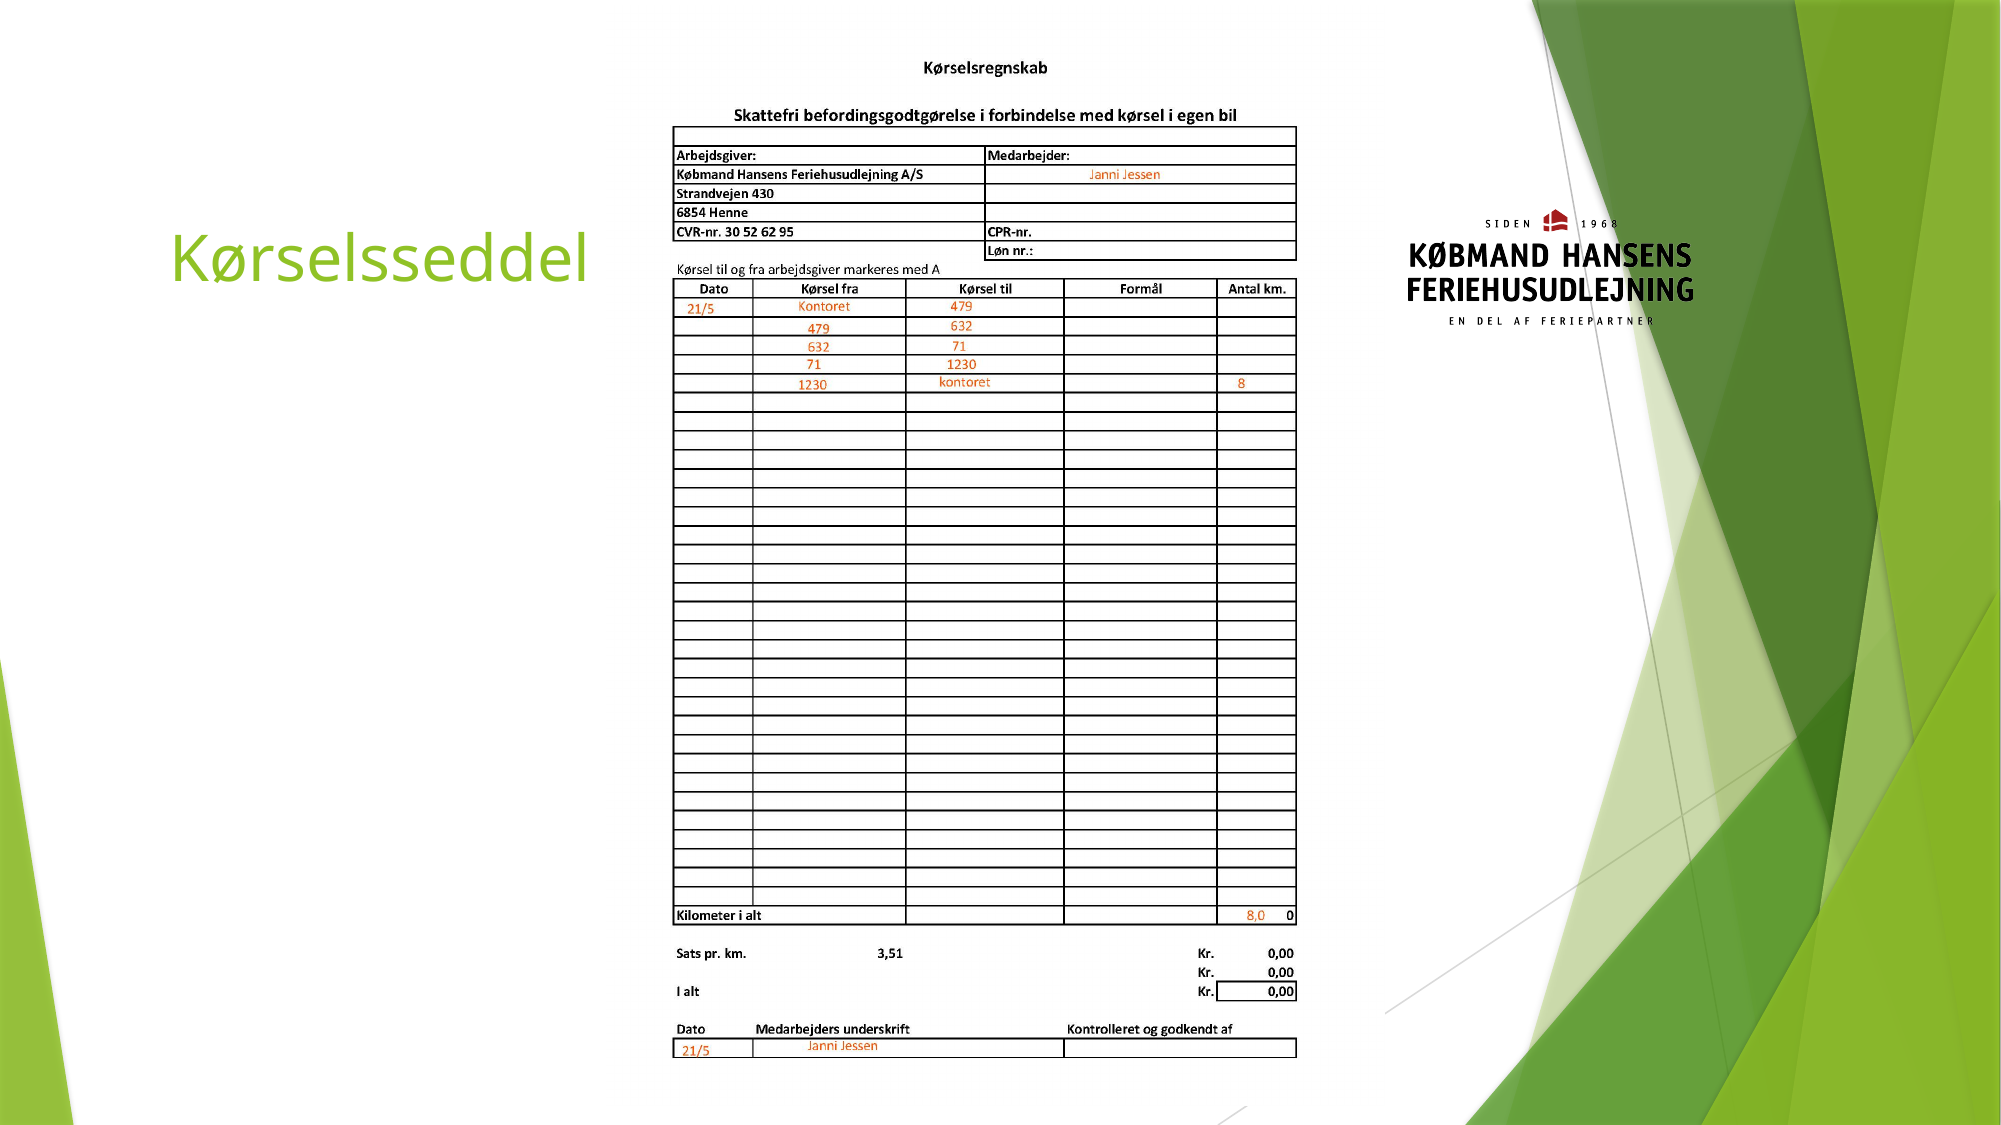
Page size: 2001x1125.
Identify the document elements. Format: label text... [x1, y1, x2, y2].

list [606, 4, 1386, 1106]
title Kørselsseddel [154, 209, 601, 373]
picture [1407, 209, 1693, 325]
